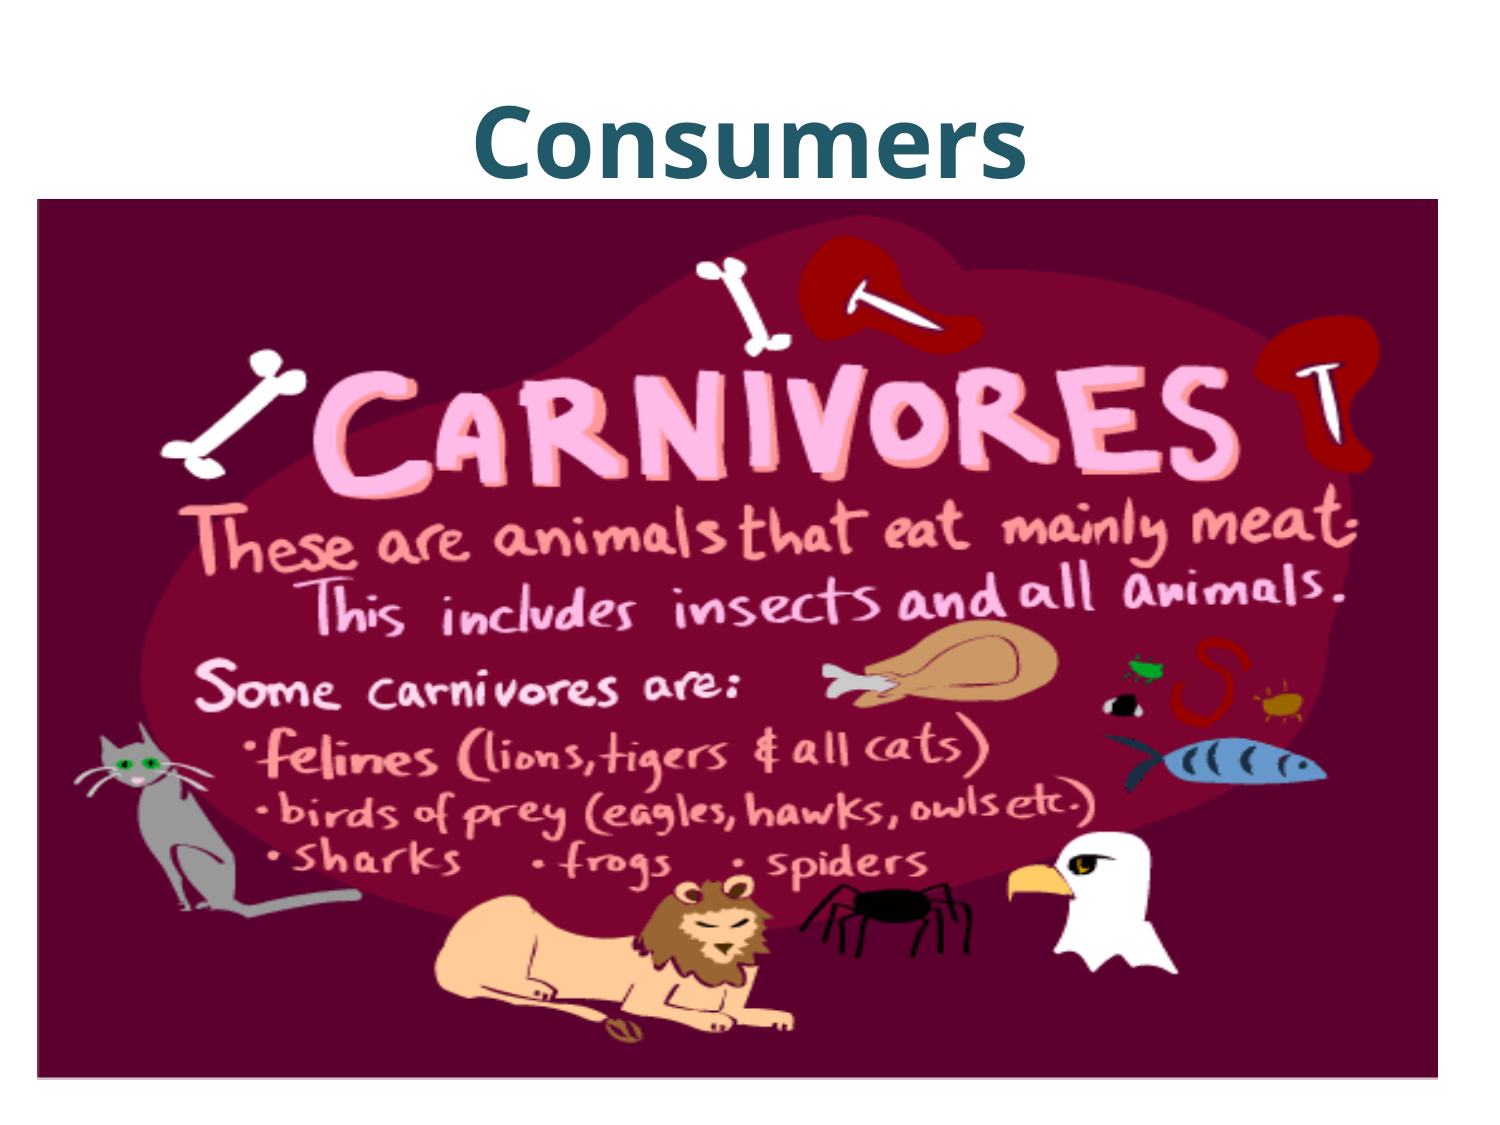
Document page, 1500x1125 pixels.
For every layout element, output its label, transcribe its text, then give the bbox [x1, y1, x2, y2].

title Consumers [75, 45, 1425, 198]
picture [37, 199, 1438, 1080]
